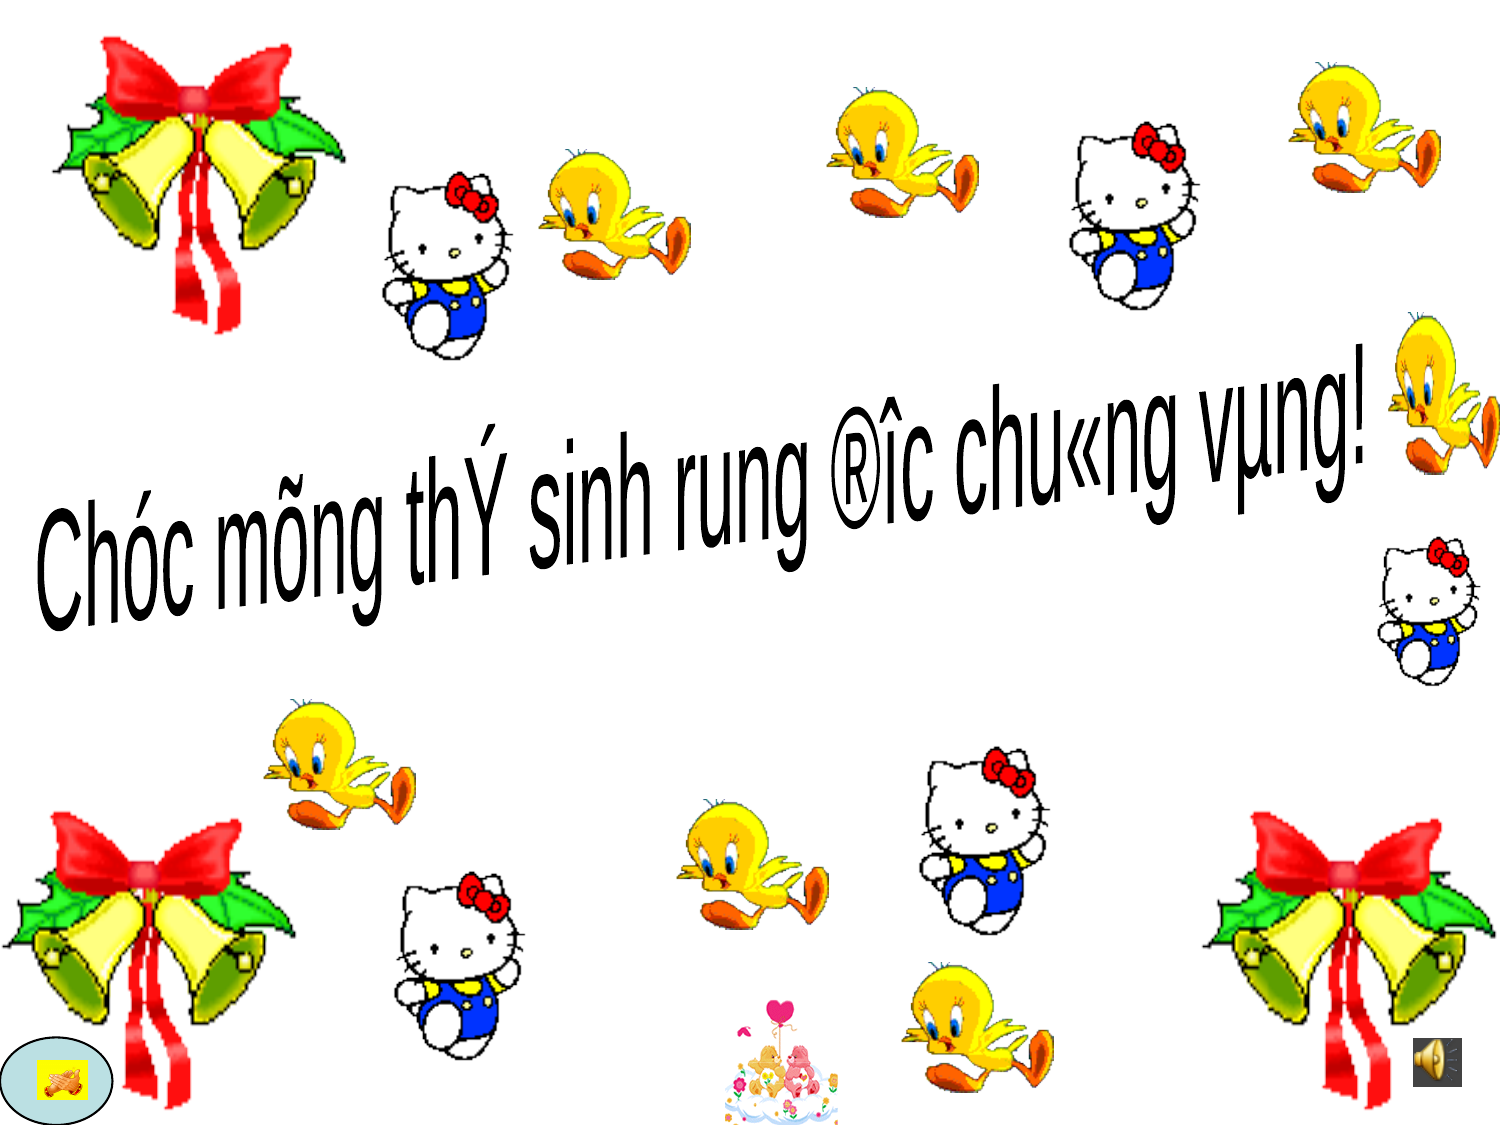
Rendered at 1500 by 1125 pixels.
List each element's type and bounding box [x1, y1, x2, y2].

picture [0, 699, 551, 1125]
picture [1199, 774, 1500, 1125]
picture [849, 699, 1076, 938]
picture [1321, 499, 1500, 688]
picture [824, 87, 979, 218]
picture [674, 799, 829, 930]
picture [1287, 62, 1441, 193]
picture [999, 74, 1226, 313]
picture [1387, 312, 1500, 476]
picture [899, 962, 1054, 1093]
picture [49, 0, 691, 363]
text_box [725, 999, 838, 1125]
